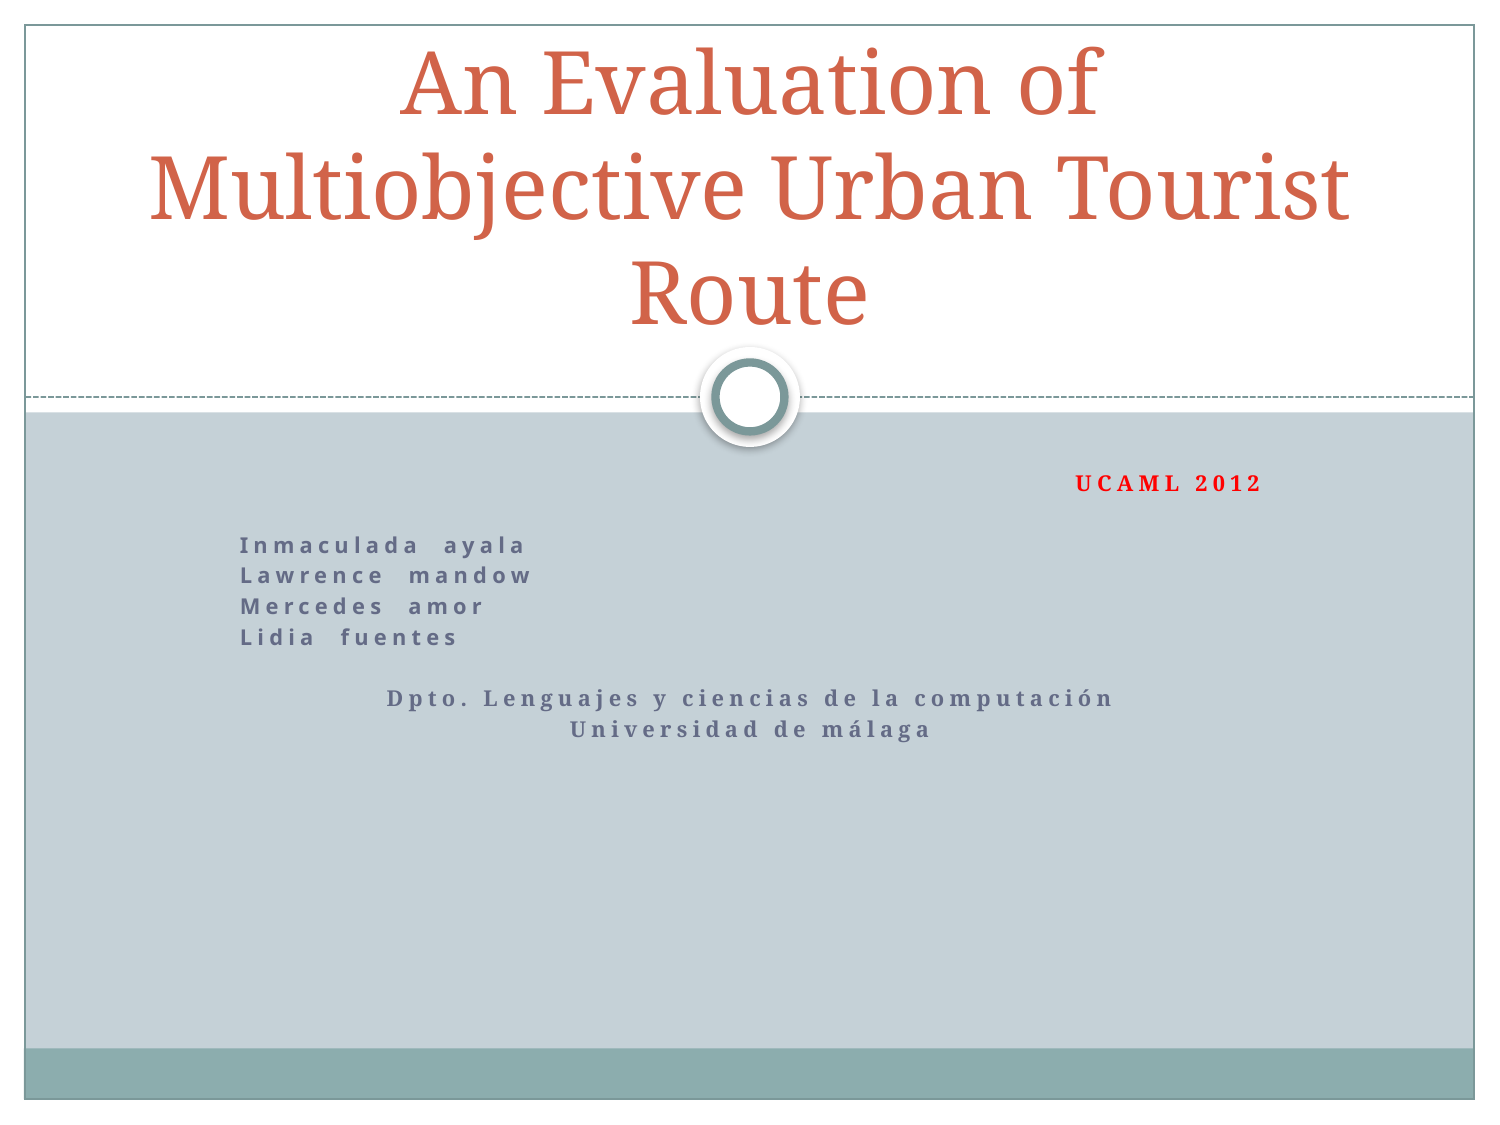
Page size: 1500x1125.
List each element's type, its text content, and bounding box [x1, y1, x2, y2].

title An Evaluation of Multiobjective Urban Tourist Route [112, 62, 1388, 350]
subtitle UCAml 2012 Inmaculada ayala Lawrence mandow Mercedes amor Lidia fuentes Dpto. Lenguajes y ciencias de la computación Universidad de málaga [225, 462, 1275, 750]
